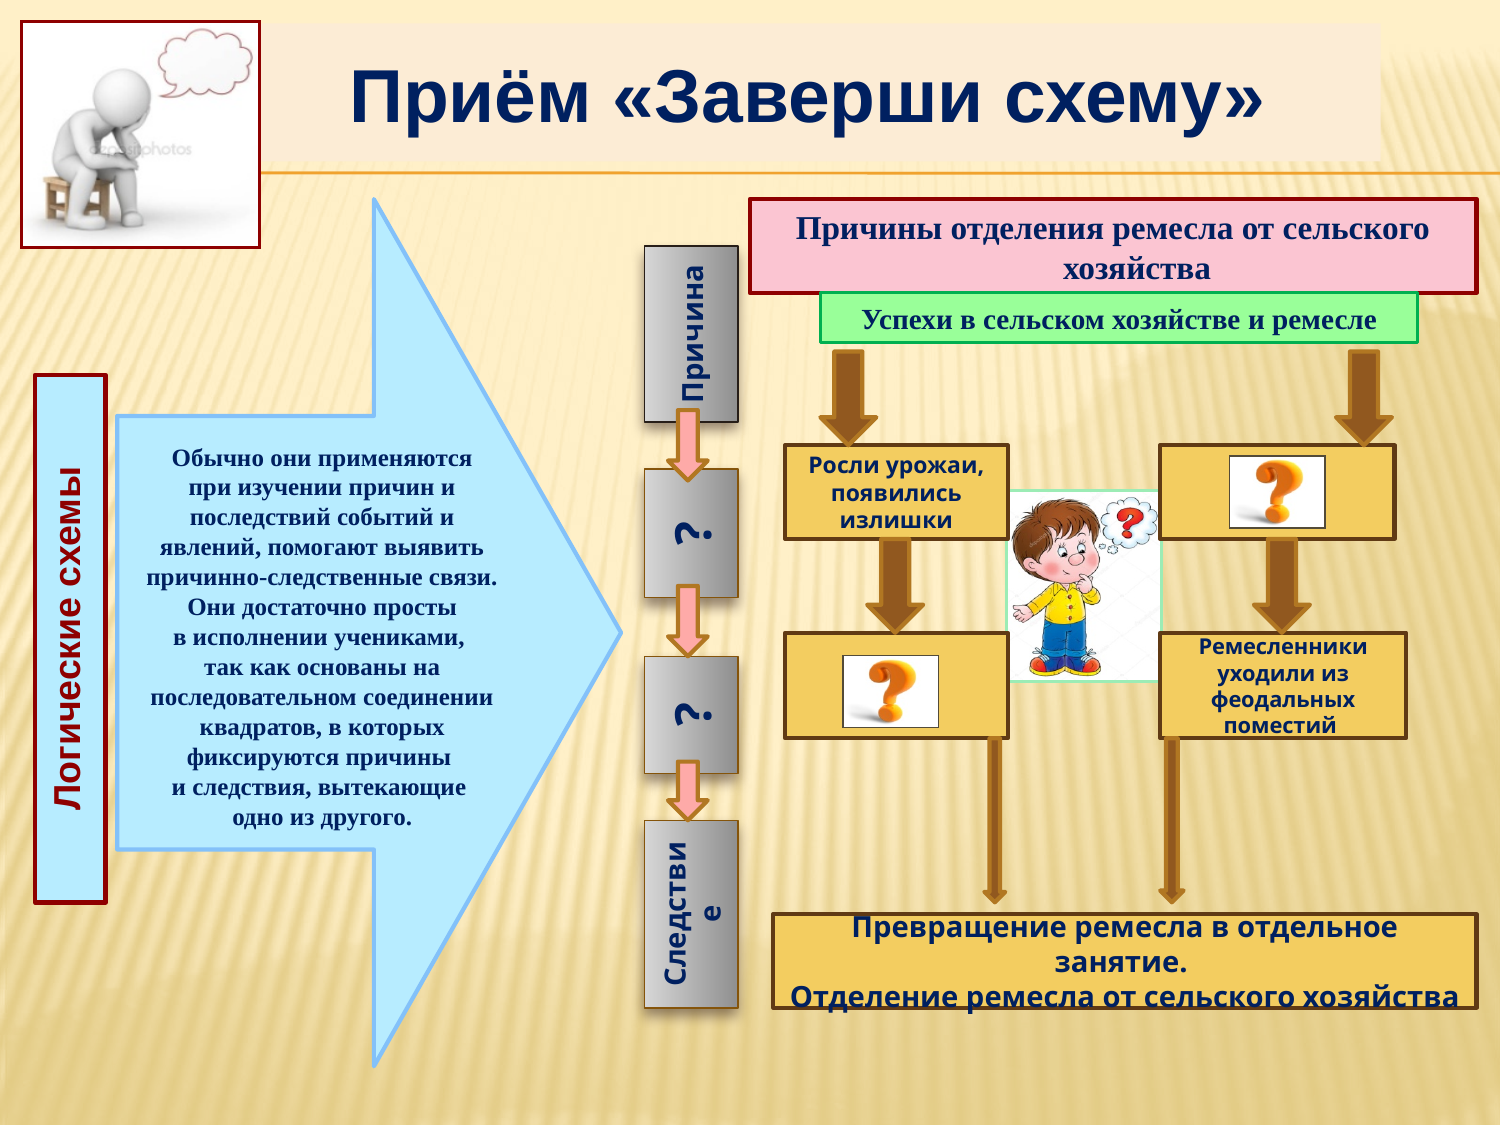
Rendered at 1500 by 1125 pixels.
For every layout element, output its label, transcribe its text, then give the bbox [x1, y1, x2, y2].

picture [843, 655, 938, 727]
text_box ? [644, 656, 739, 774]
text_box [115, 197, 510, 1069]
picture [23, 23, 259, 247]
text_box Причина [644, 245, 739, 423]
text_box [783, 631, 1010, 740]
text_box Росли урожаи, появились излишки [783, 443, 1010, 541]
text_box [666, 408, 710, 483]
text_box [1158, 443, 1397, 541]
text_box Следствие [644, 820, 739, 1009]
text_box [1251, 545, 1312, 635]
text_box [982, 736, 1008, 905]
title Приём «Заверши схему» [261, 23, 1381, 162]
text_box [1158, 736, 1186, 905]
text_box Обычно они применяются при изучении причин и последствий событий и явлений, помогают выявить причинно-следственные связи. Они достаточно просты в исполнении учениками, так как основаны на последовательном соединении квадратов, в которых фиксируются причины и следствия, вытекающие одно из другого. [128, 433, 516, 838]
text_box Превращение ремесла в отдельное занятие. Отделение ремесла от сельского хозяйства [771, 912, 1479, 1010]
text_box Ремесленники уходили из феодальных поместий [1158, 631, 1408, 740]
text_box [865, 536, 926, 635]
text_box Причины отделения ремесла от сельского хозяйства [750, 199, 1477, 293]
text_box [666, 759, 710, 823]
text_box [516, 444, 623, 822]
text_box [666, 583, 710, 659]
text_box ? [644, 468, 739, 598]
text_box Успехи в сельском хозяйстве и ремесле [820, 292, 1418, 343]
picture [1007, 491, 1161, 680]
text_box Логические схемы [35, 375, 106, 903]
text_box [818, 349, 879, 448]
text_box [1334, 349, 1394, 448]
picture [1230, 456, 1325, 528]
